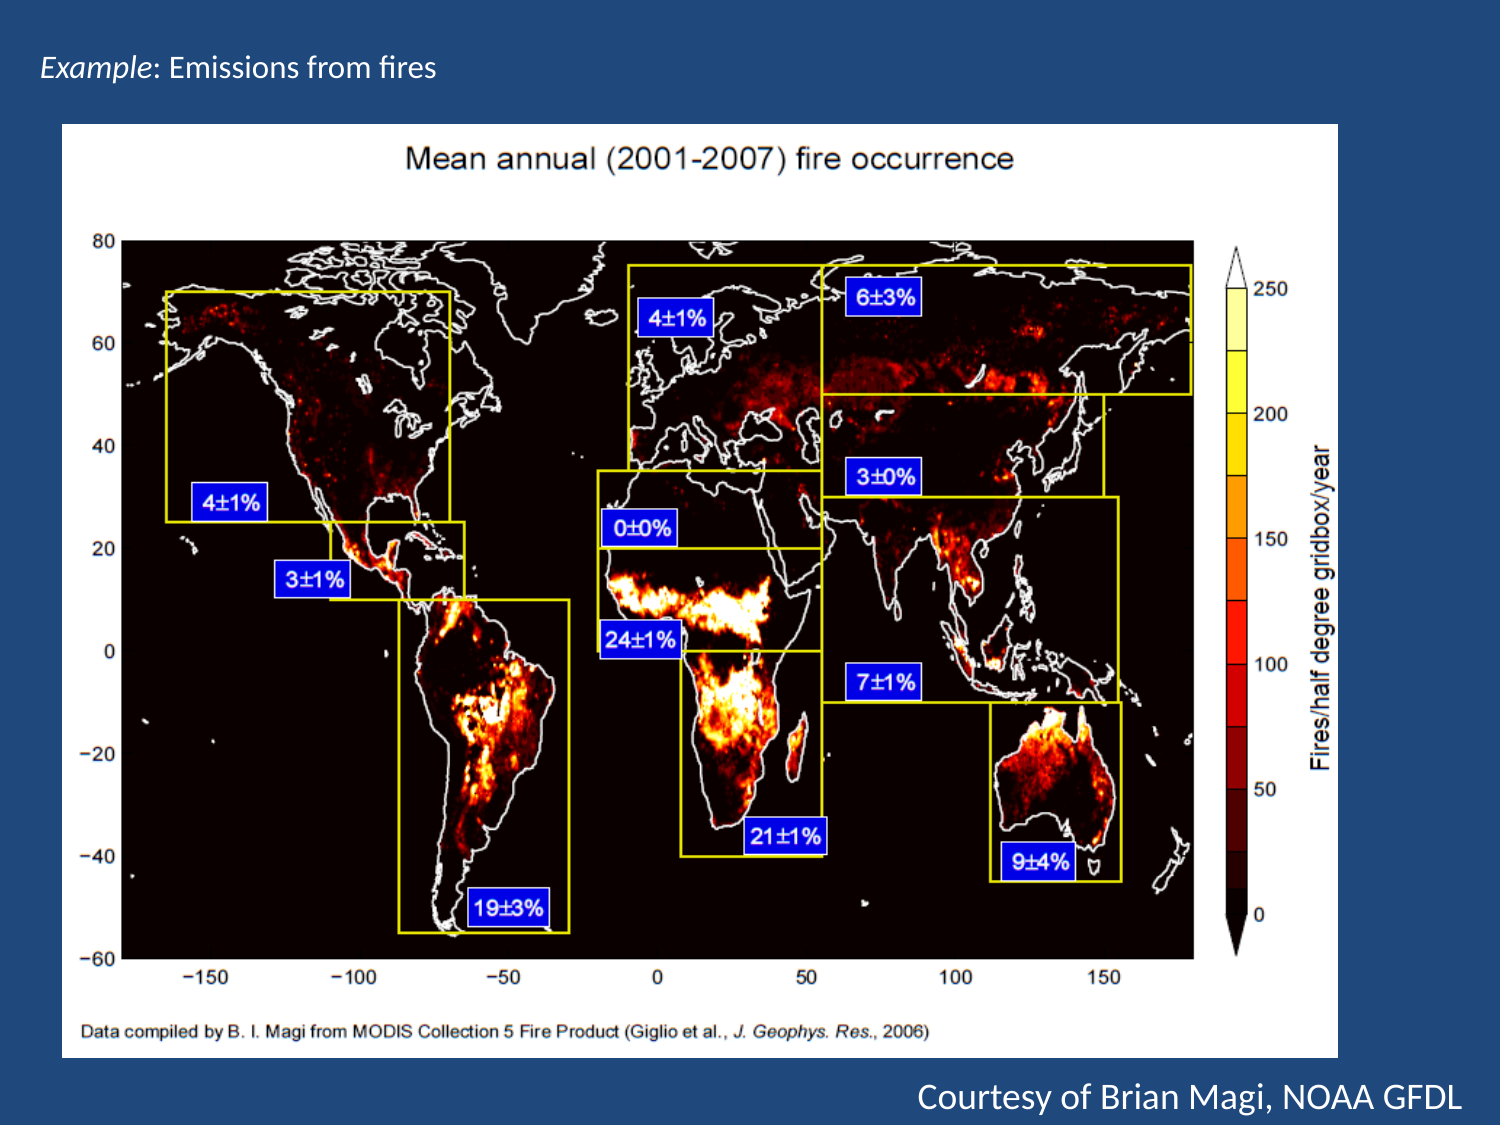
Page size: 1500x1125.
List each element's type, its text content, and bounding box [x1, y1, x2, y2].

picture [62, 124, 1339, 1058]
text_box Courtesy of Brian Magi, NOAA GFDL [903, 1064, 1479, 1125]
title Example: Emissions from fires [24, 37, 1375, 93]
